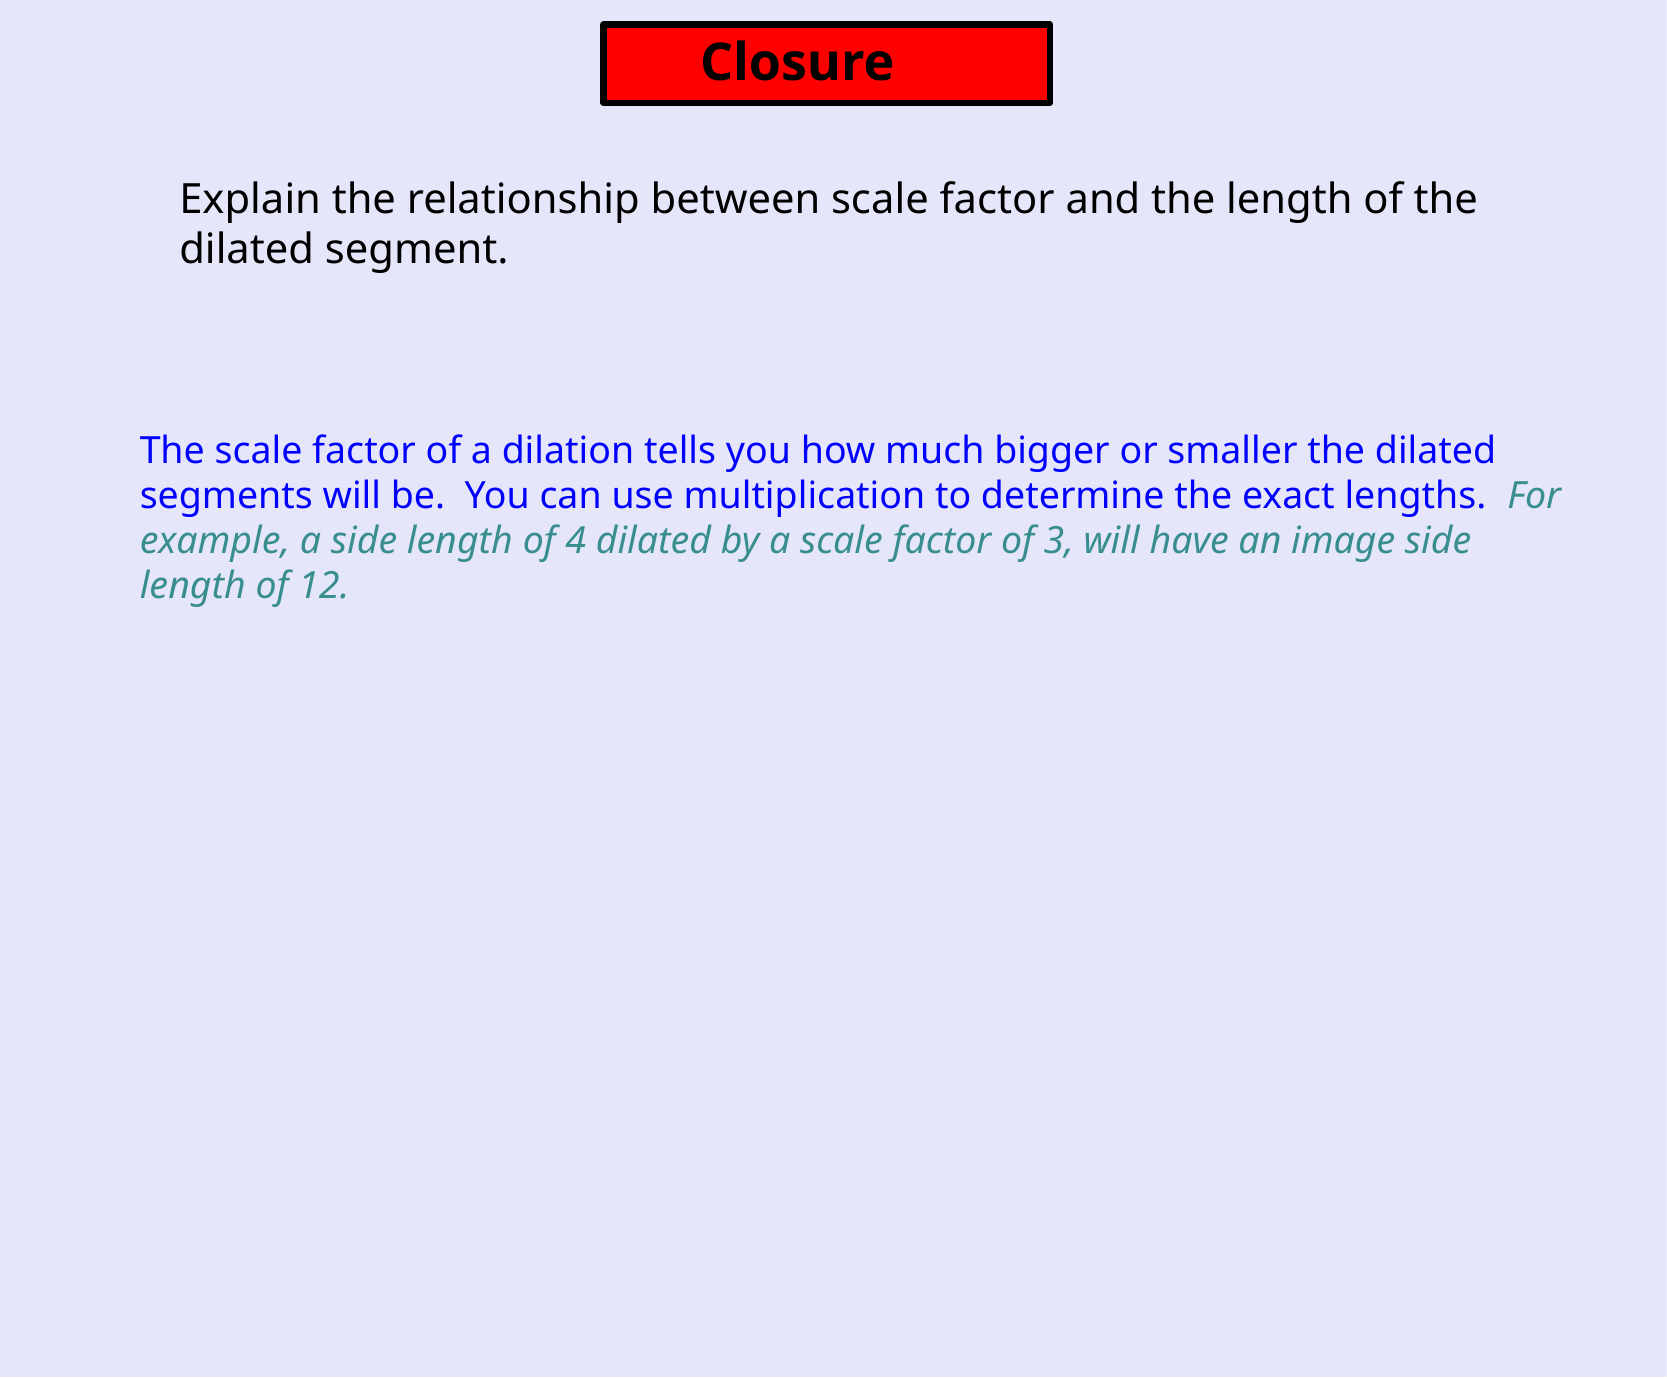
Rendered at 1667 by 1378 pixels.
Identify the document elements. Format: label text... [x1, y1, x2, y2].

text_box The scale factor of a dilation tells you how much bigger or smaller the dilated segments will be. You can use multiplication to determine the exact lengths. For example, a side length of 4 dilated by a scale factor of 3, will have an image side length of 12. [125, 418, 1596, 614]
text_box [603, 20, 1051, 103]
text_box Explain the relationship between scale factor and the length of the dilated segment. [164, 164, 1592, 280]
